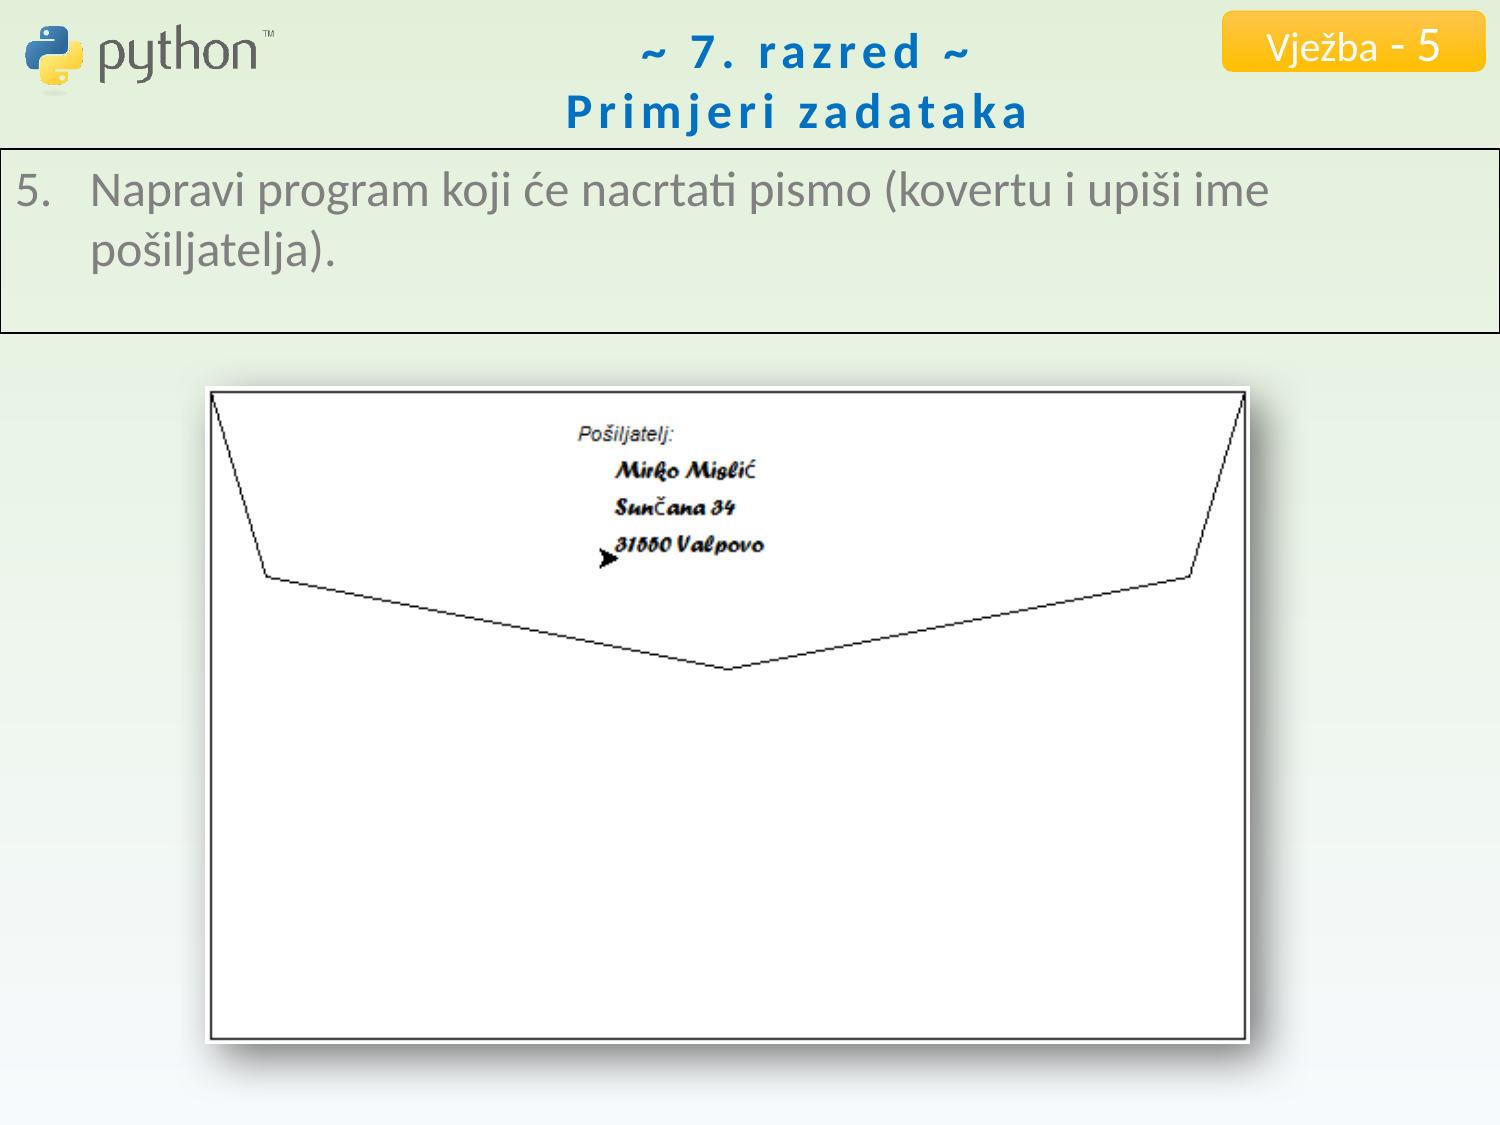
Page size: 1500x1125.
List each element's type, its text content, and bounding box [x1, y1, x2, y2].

text_box ~ 7. razred ~ Primjeri zadataka [275, 10, 1317, 146]
picture [205, 386, 1250, 1044]
text_box Vježba - 5 [1222, 10, 1486, 72]
text_box Napravi program koji će nacrtati pismo (kovertu i upiši ime pošiljatelja). [0, 148, 1500, 334]
picture [22, 22, 276, 98]
